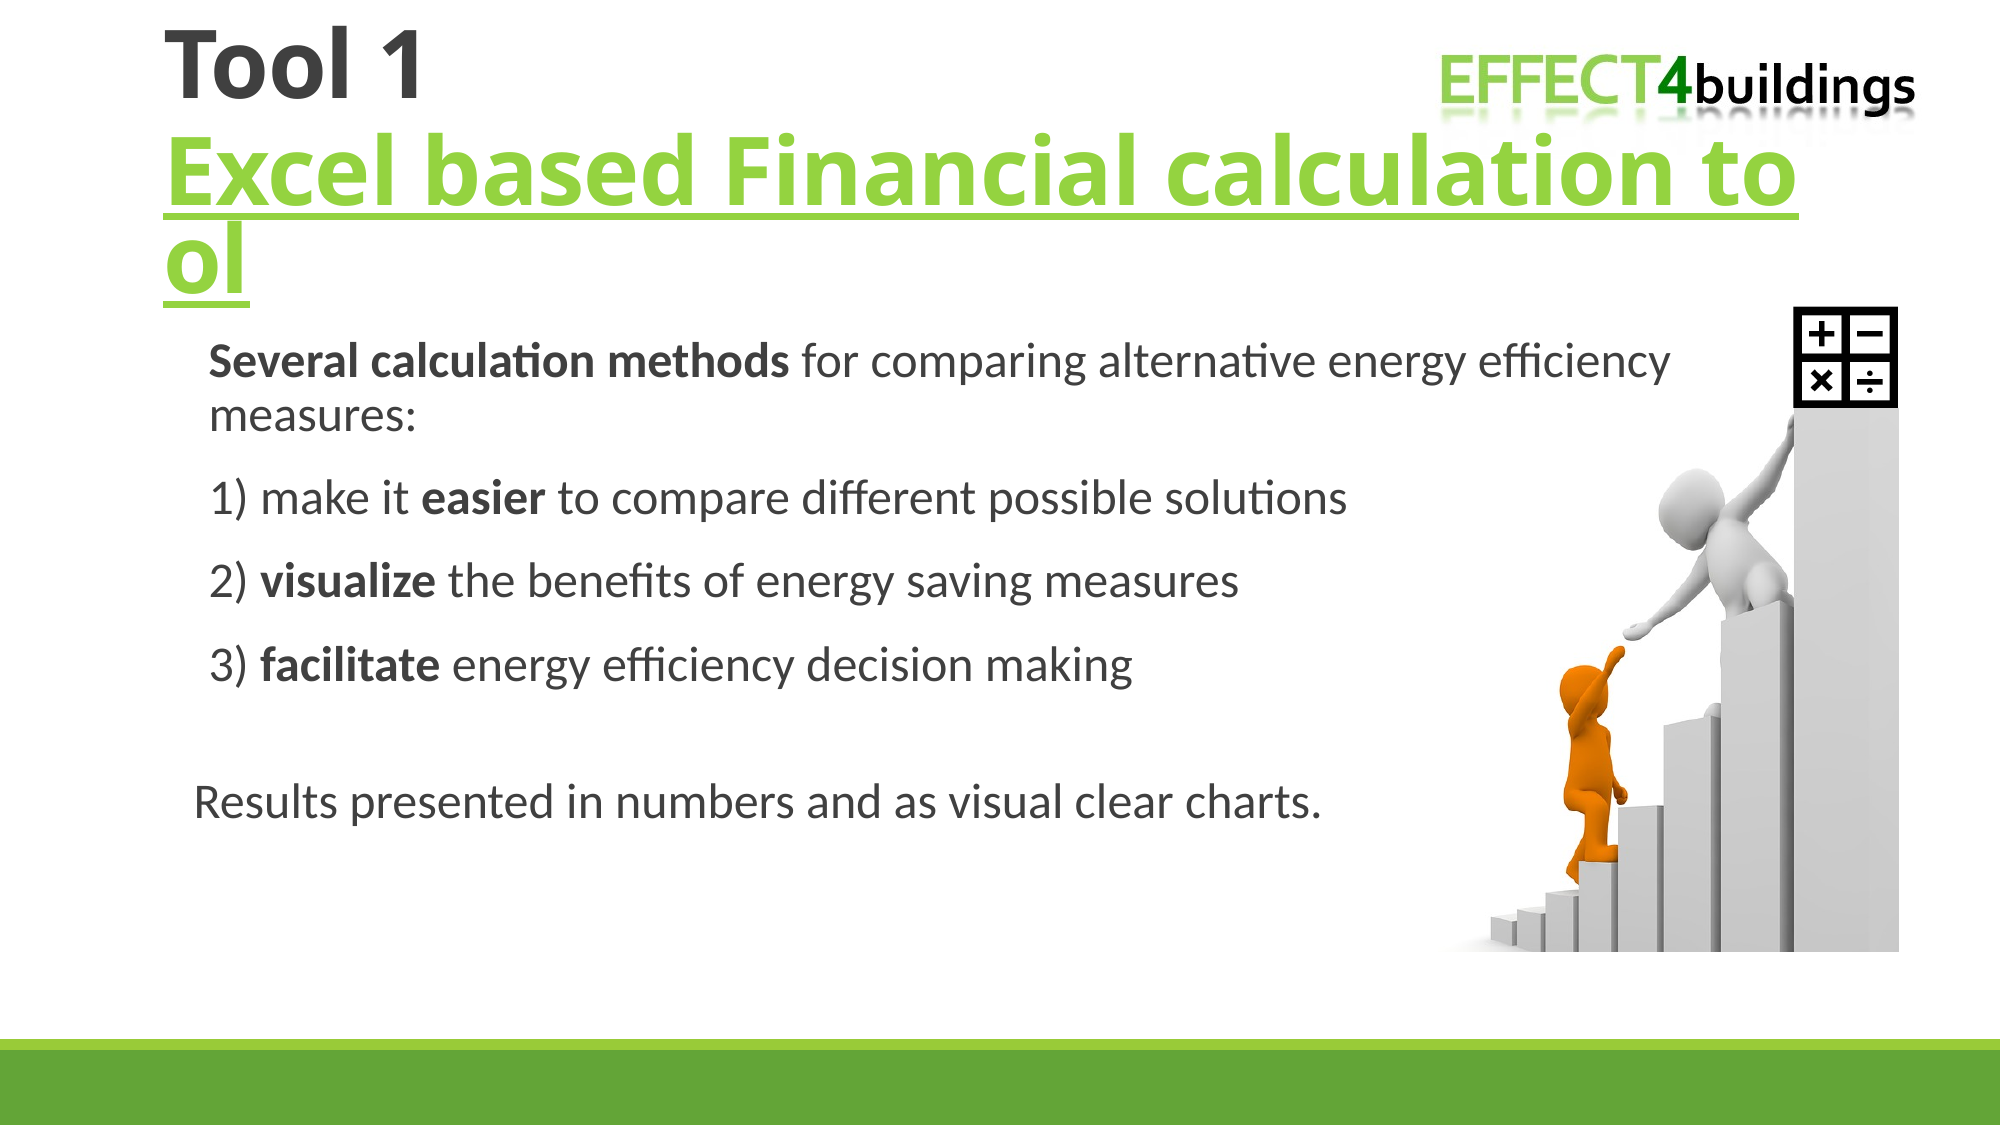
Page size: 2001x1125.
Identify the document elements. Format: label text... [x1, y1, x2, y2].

list Several calculation methods for comparing alternative energy efficiency measures: 1) make it easier to compare different possible solutions 2) visualize the benefits of energy saving measures 3) facilitate energy efficiency decision making Results presented in numbers and as visual clear charts. [193, 326, 1833, 1034]
picture [1355, 290, 1915, 952]
title Tool 1 Excel based Financial calculation tool [148, 12, 1863, 282]
picture [1863, 29, 2000, 203]
